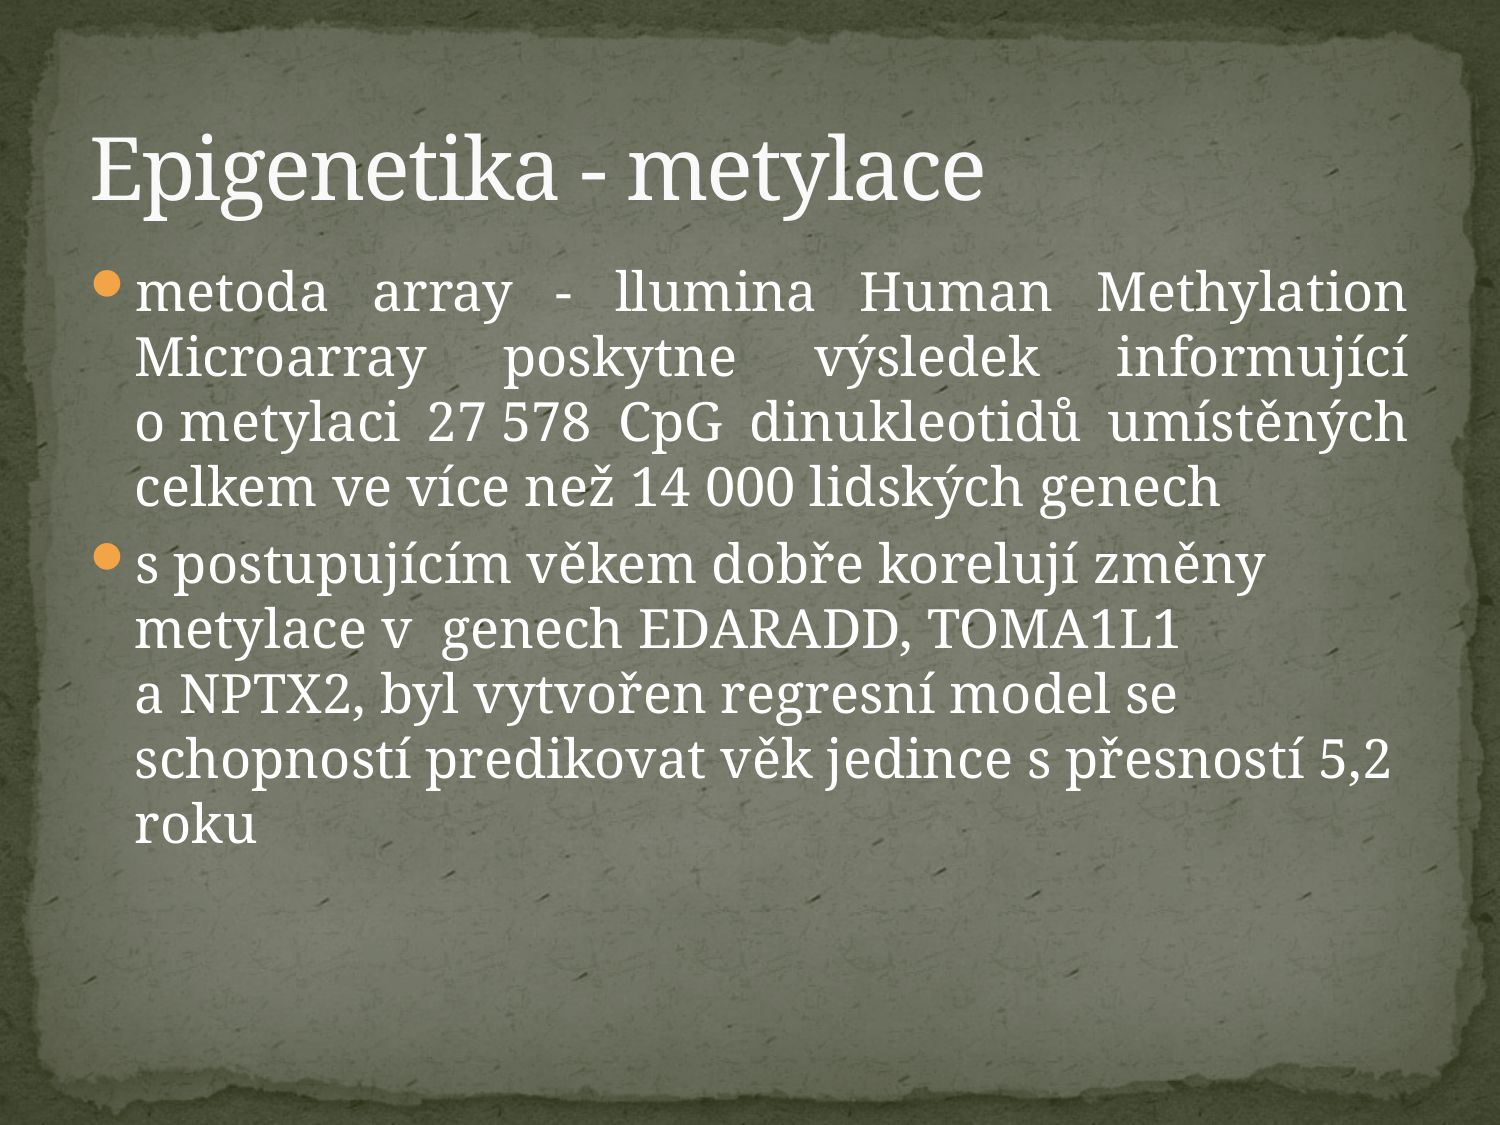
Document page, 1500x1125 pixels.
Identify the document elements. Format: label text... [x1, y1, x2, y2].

list metoda array - llumina Human Methylation Microarray poskytne výsledek informující o metylaci 27 578 CpG dinukleotidů umístěných celkem ve více než 14 000 lidských genech s postupujícím věkem dobře korelují změny metylace v genech EDARADD, TOMA1L1 a NPTX2, byl vytvořen regresní model se schopností predikovat věk jedince s přesností 5,2 roku [75, 249, 1425, 1000]
title Epigenetika - metylace [74, 24, 1425, 225]
